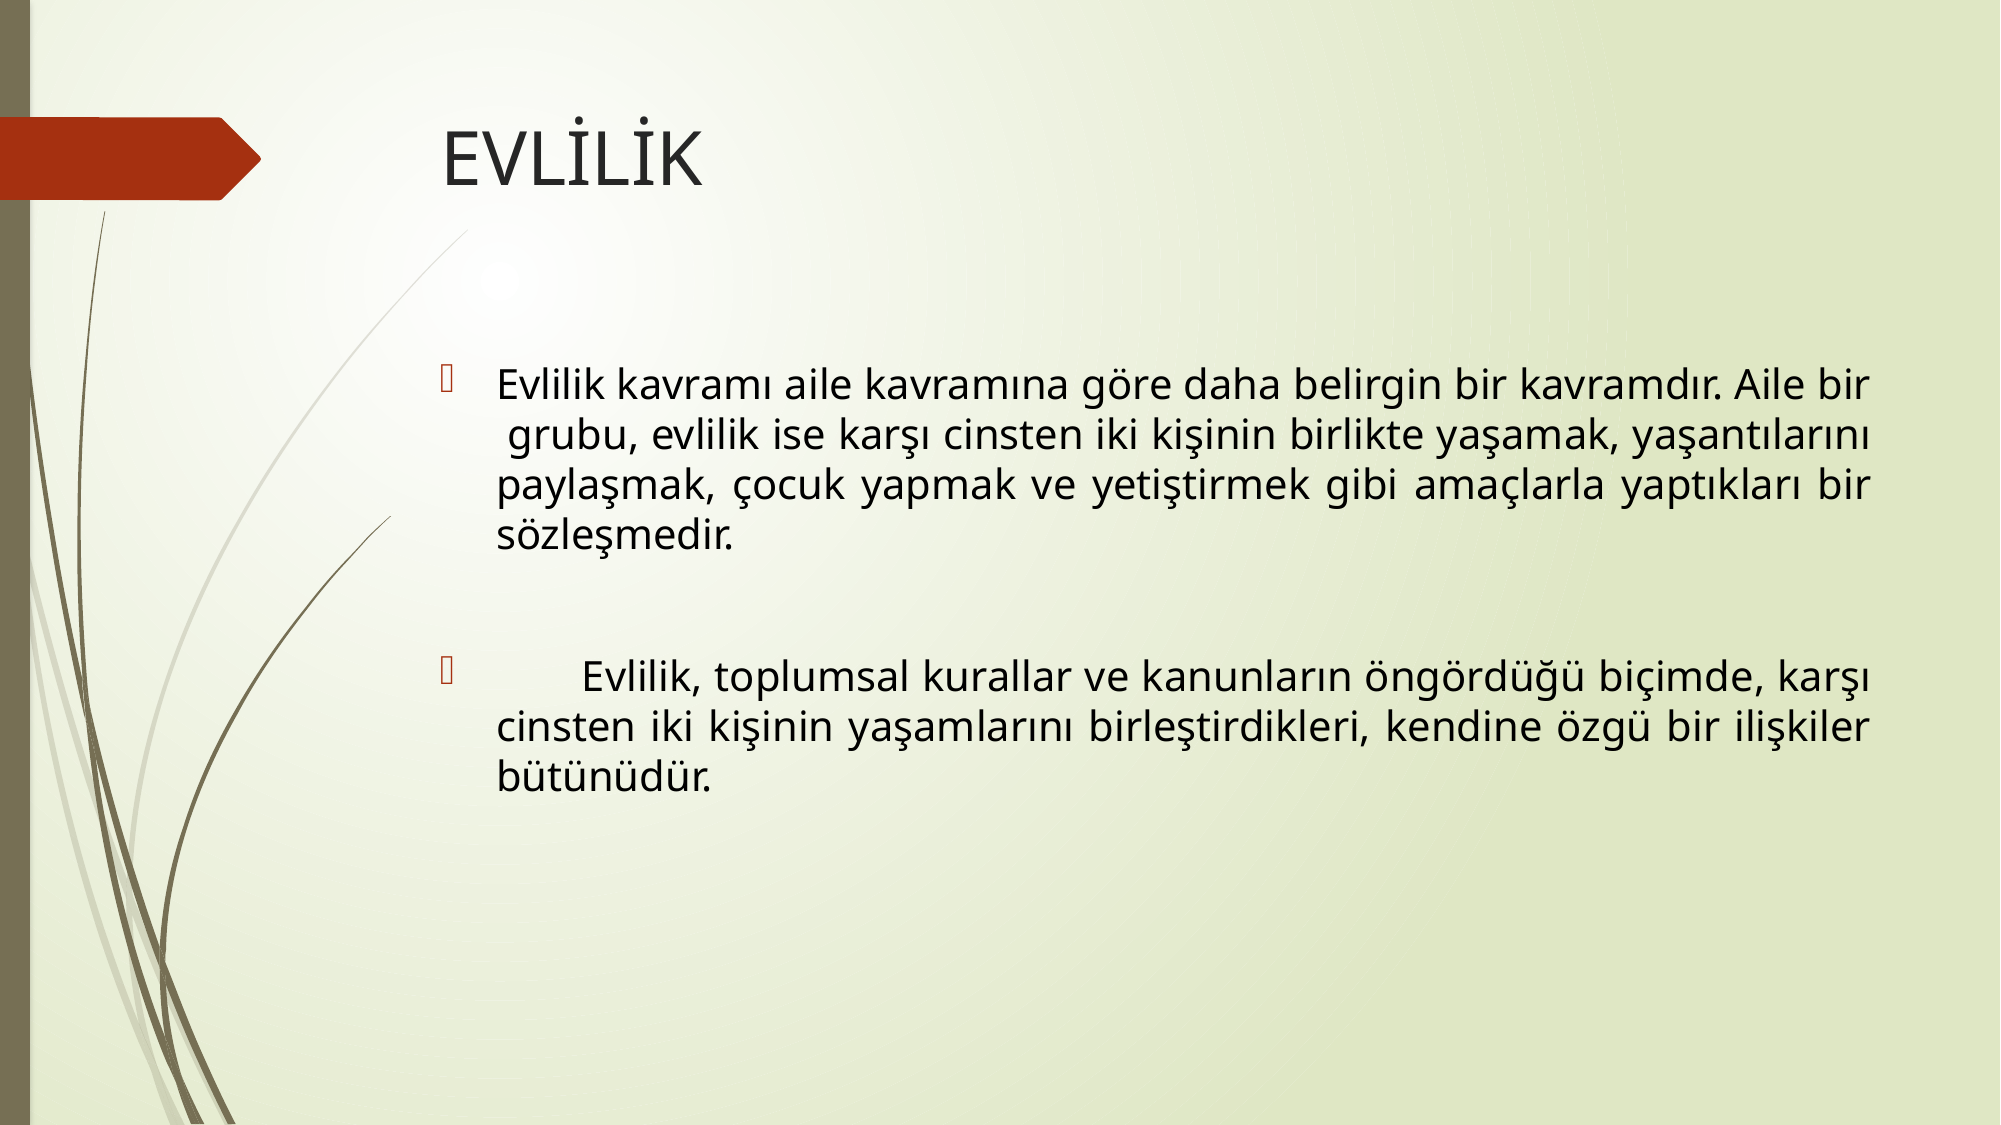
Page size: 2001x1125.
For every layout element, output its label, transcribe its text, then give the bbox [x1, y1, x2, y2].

title EVLİLİK [425, 102, 1888, 313]
list Evlilik kavramı aile kavramına göre daha belirgin bir kavramdır. Aile bir grubu, evlilik ise karşı cinsten iki kişinin birlikte yaşamak, yaşantılarını paylaşmak, çocuk yapmak ve yetiştirmek gibi amaçlarla yaptıkları bir sözleşmedir. Evlilik, toplumsal kurallar ve kanunların öngördüğü biçimde, karşı cinsten iki kişinin yaşamlarını birleştirdikleri, kendine özgü bir ilişkiler bütünüdür. [424, 350, 1888, 970]
